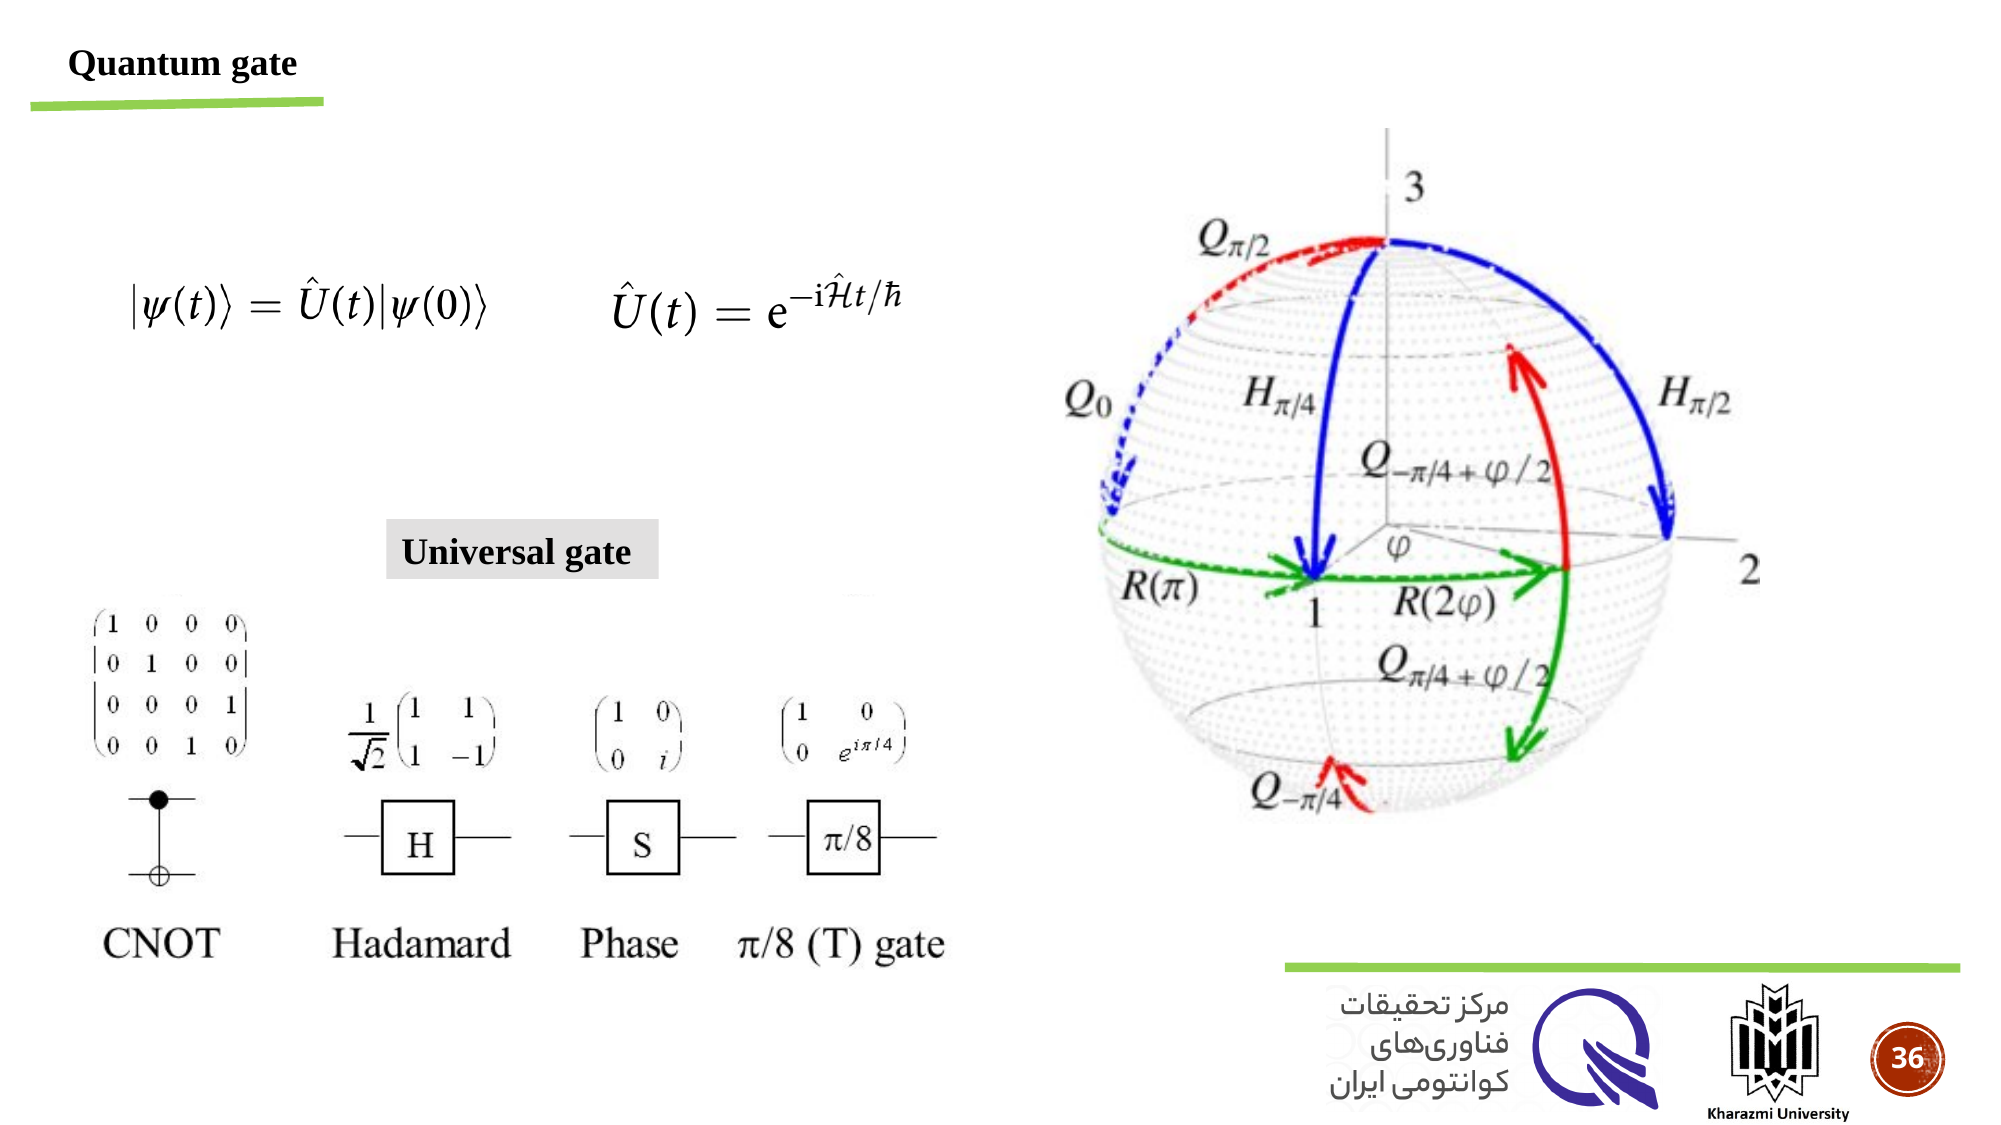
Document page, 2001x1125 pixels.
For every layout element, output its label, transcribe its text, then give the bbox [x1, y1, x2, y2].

picture [601, 259, 904, 341]
picture [1064, 128, 1760, 824]
text_box Quantum gate [52, 30, 323, 90]
picture [122, 269, 487, 341]
text_box Universal gate [386, 519, 659, 579]
picture [82, 594, 963, 970]
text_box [1287, 969, 1960, 1121]
